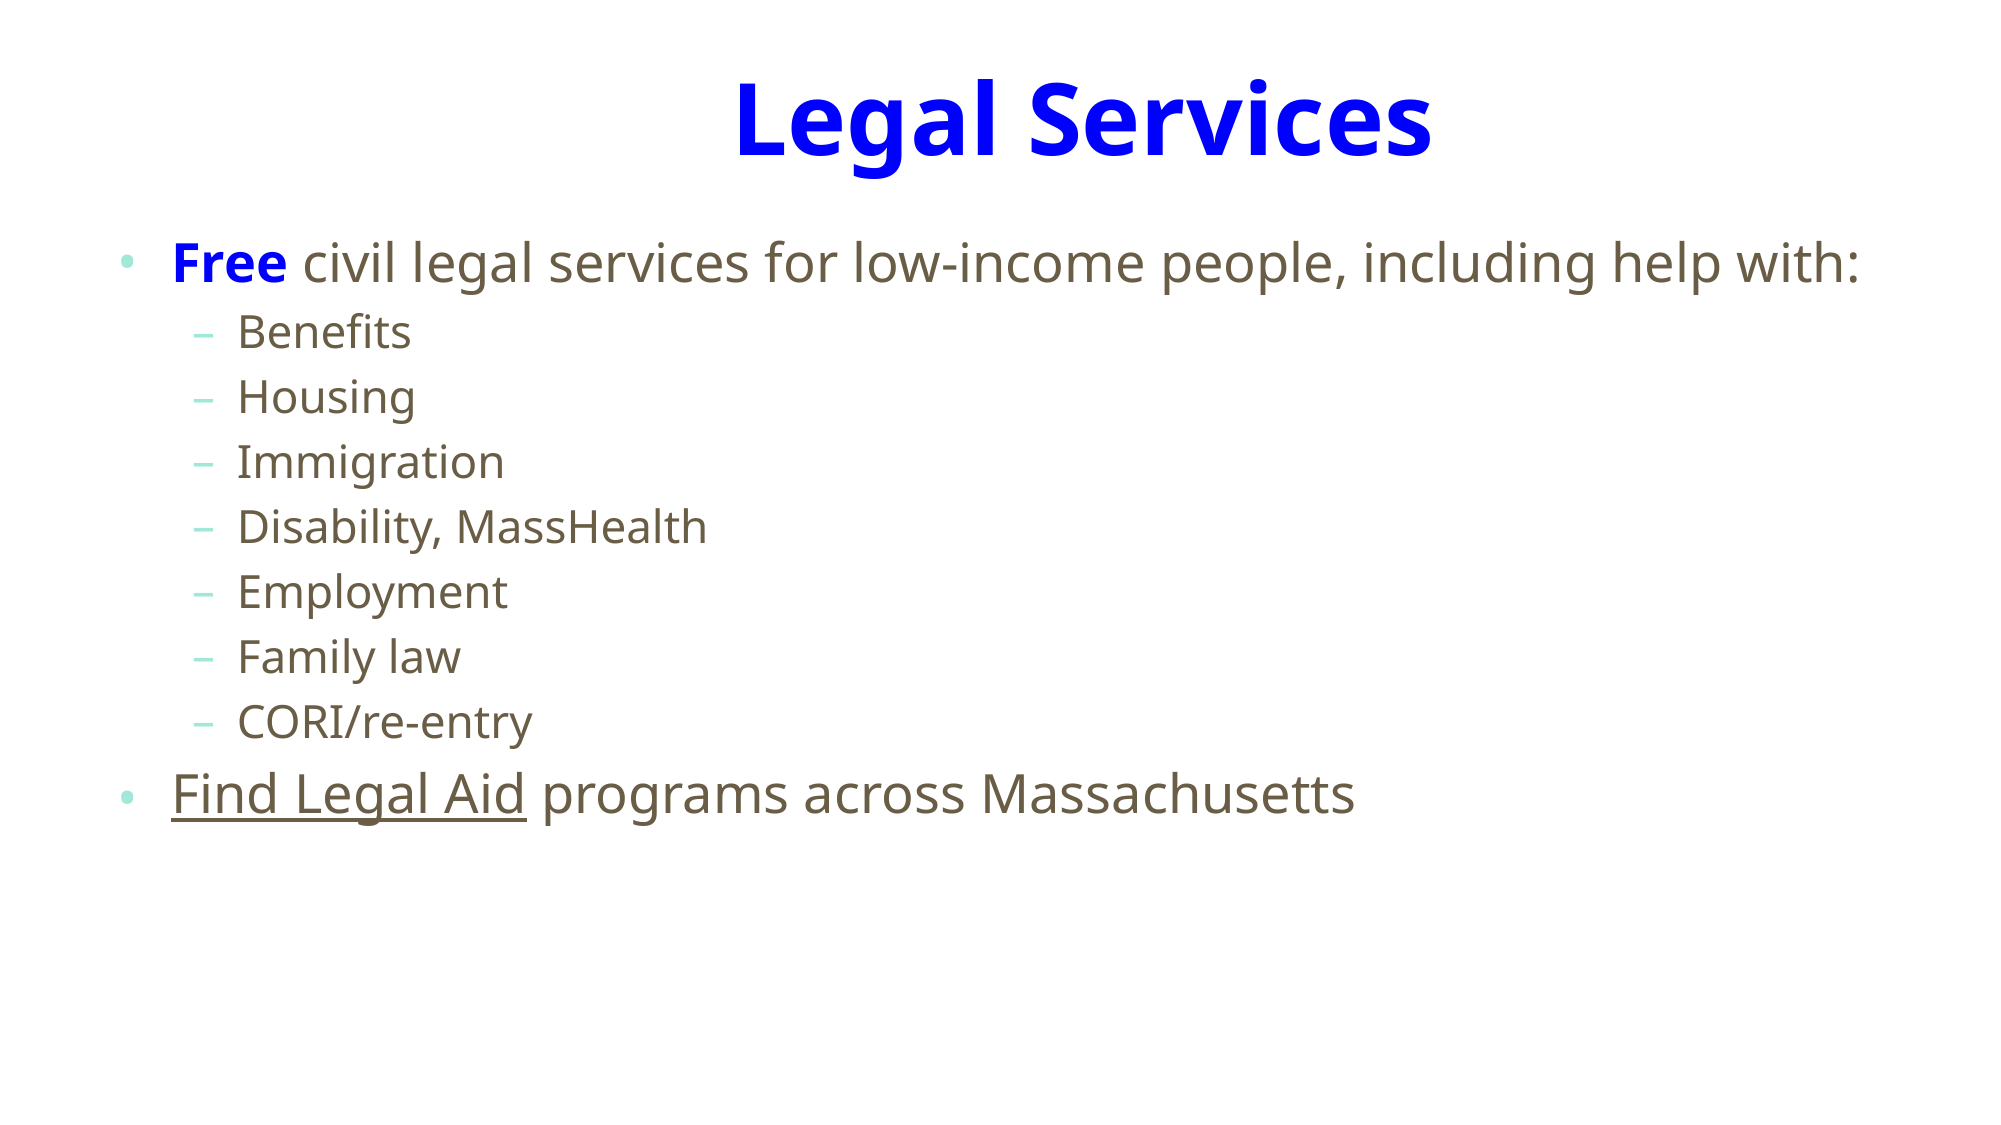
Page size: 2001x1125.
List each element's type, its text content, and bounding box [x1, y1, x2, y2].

title Legal Services [363, 25, 1803, 206]
list Free civil legal services for low-income people, including help with: Benefits Housing Immigration Disability, MassHealth Employment Family law CORI/re-entry Find Legal Aid programs across Massachusetts [99, 220, 1935, 1005]
